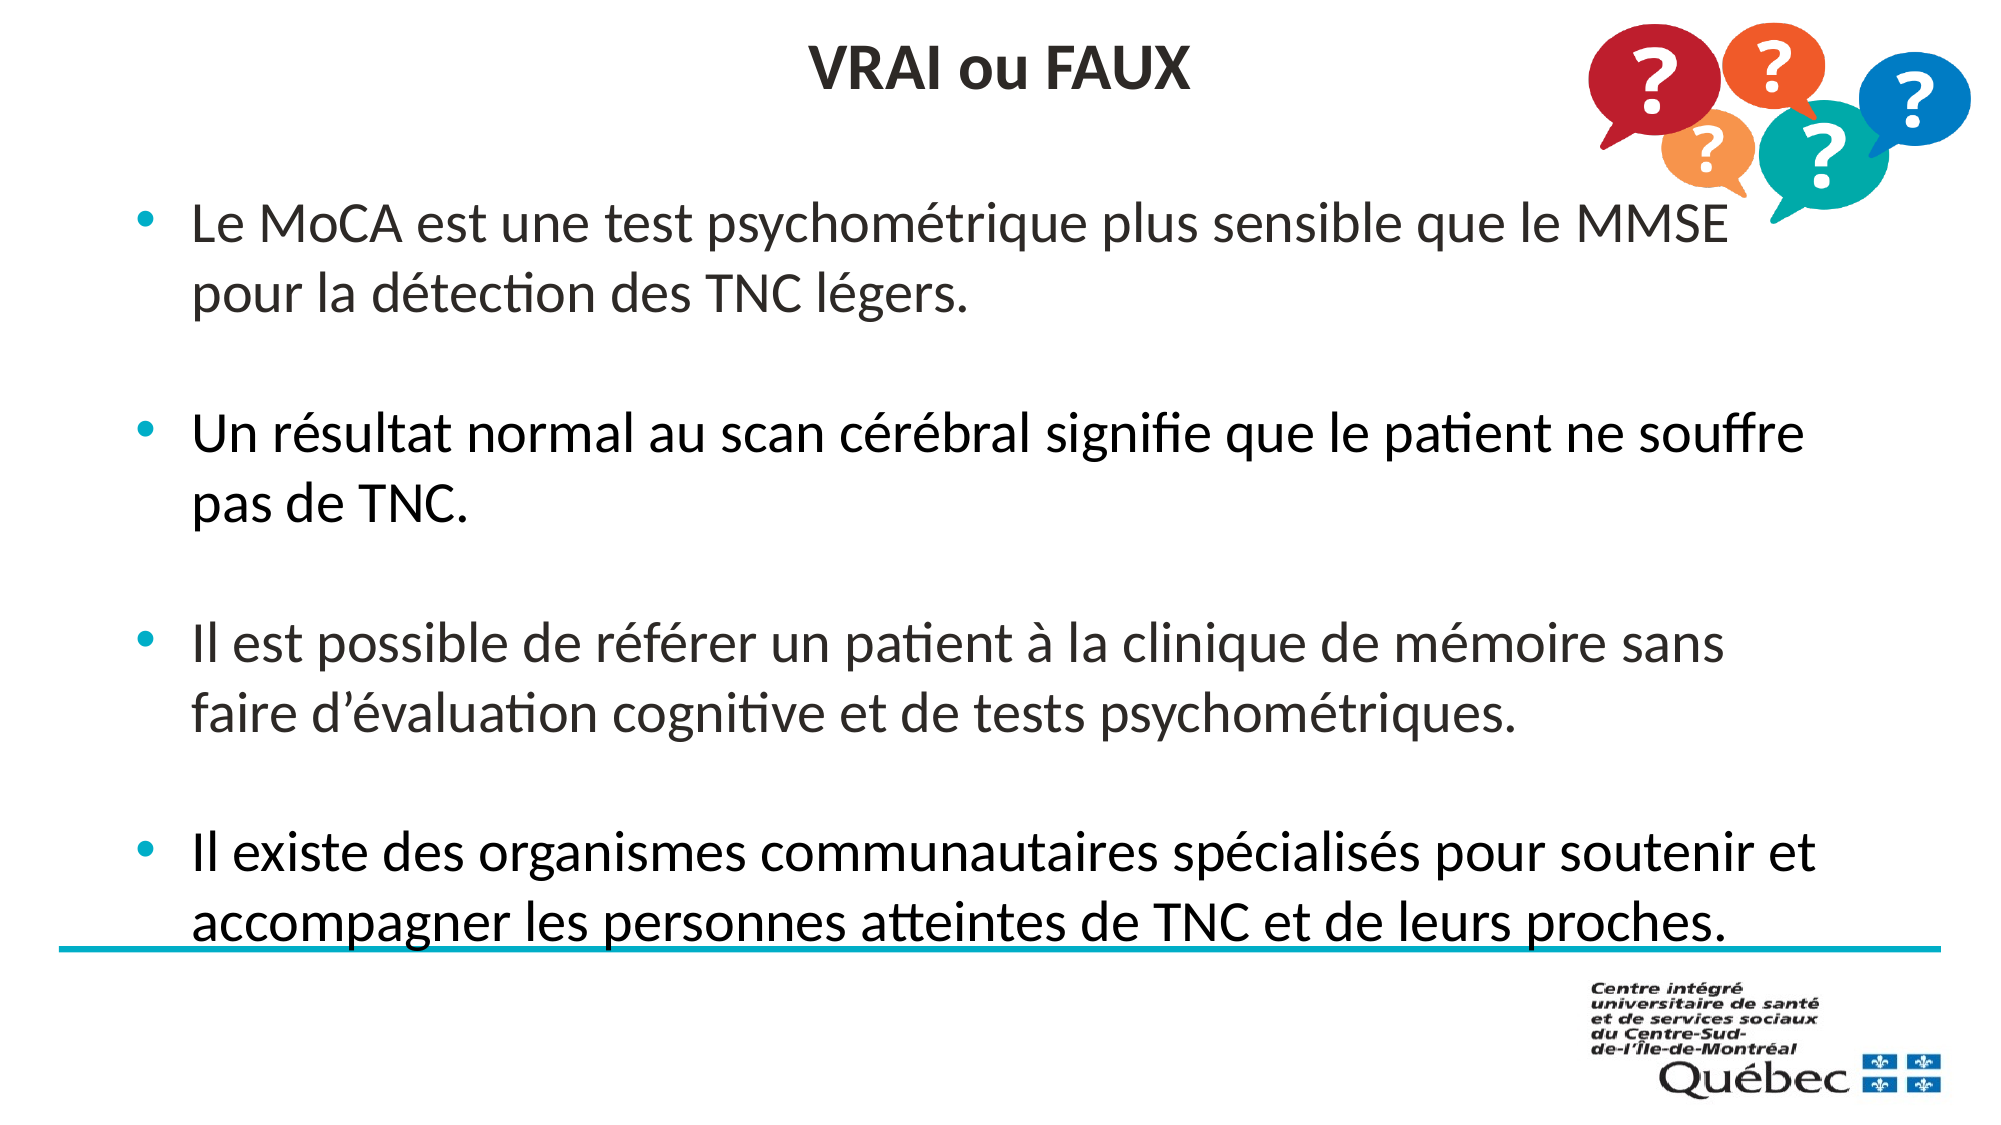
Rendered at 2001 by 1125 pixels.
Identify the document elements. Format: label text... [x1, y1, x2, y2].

picture [1558, 957, 1975, 1117]
picture [1586, 10, 1978, 231]
list Le MoCA est une test psychométrique plus sensible que le MMSE pour la détection des TNC légers. Un résultat normal au scan cérébral signifie que le patient ne souffre pas de TNC. Il est possible de référer un patient à la clinique de mémoire sans faire d’évaluation cognitive et de tests psychométriques. Il existe des organismes communautaires spécialisés pour soutenir et accompagner les personnes atteintes de TNC et de leurs proches. [120, 176, 1846, 924]
title VRAI ou FAUX [137, 0, 1863, 127]
